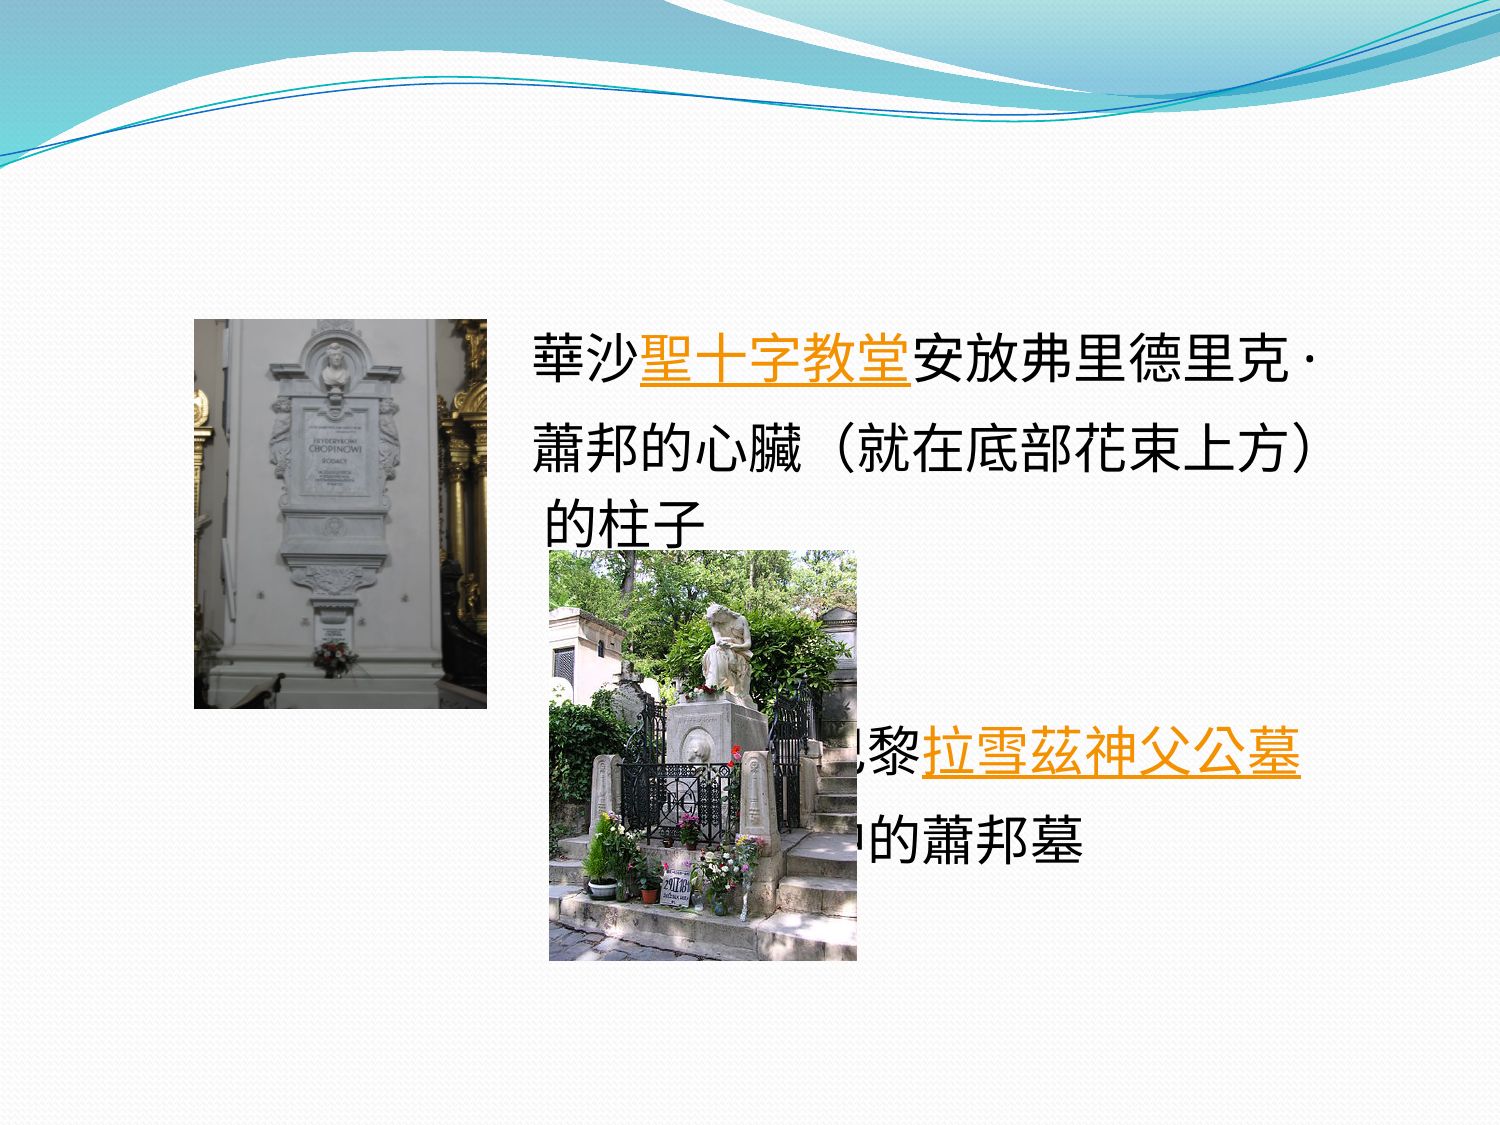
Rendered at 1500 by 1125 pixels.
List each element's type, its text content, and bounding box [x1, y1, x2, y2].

picture [194, 319, 487, 709]
list 華沙聖十字教堂安放弗里德里克· 蕭邦的心臟（就在底部花束上方） 的柱子 巴黎拉雪茲神父公墓 中的蕭邦墓 [75, 317, 1425, 1038]
picture [548, 550, 857, 961]
